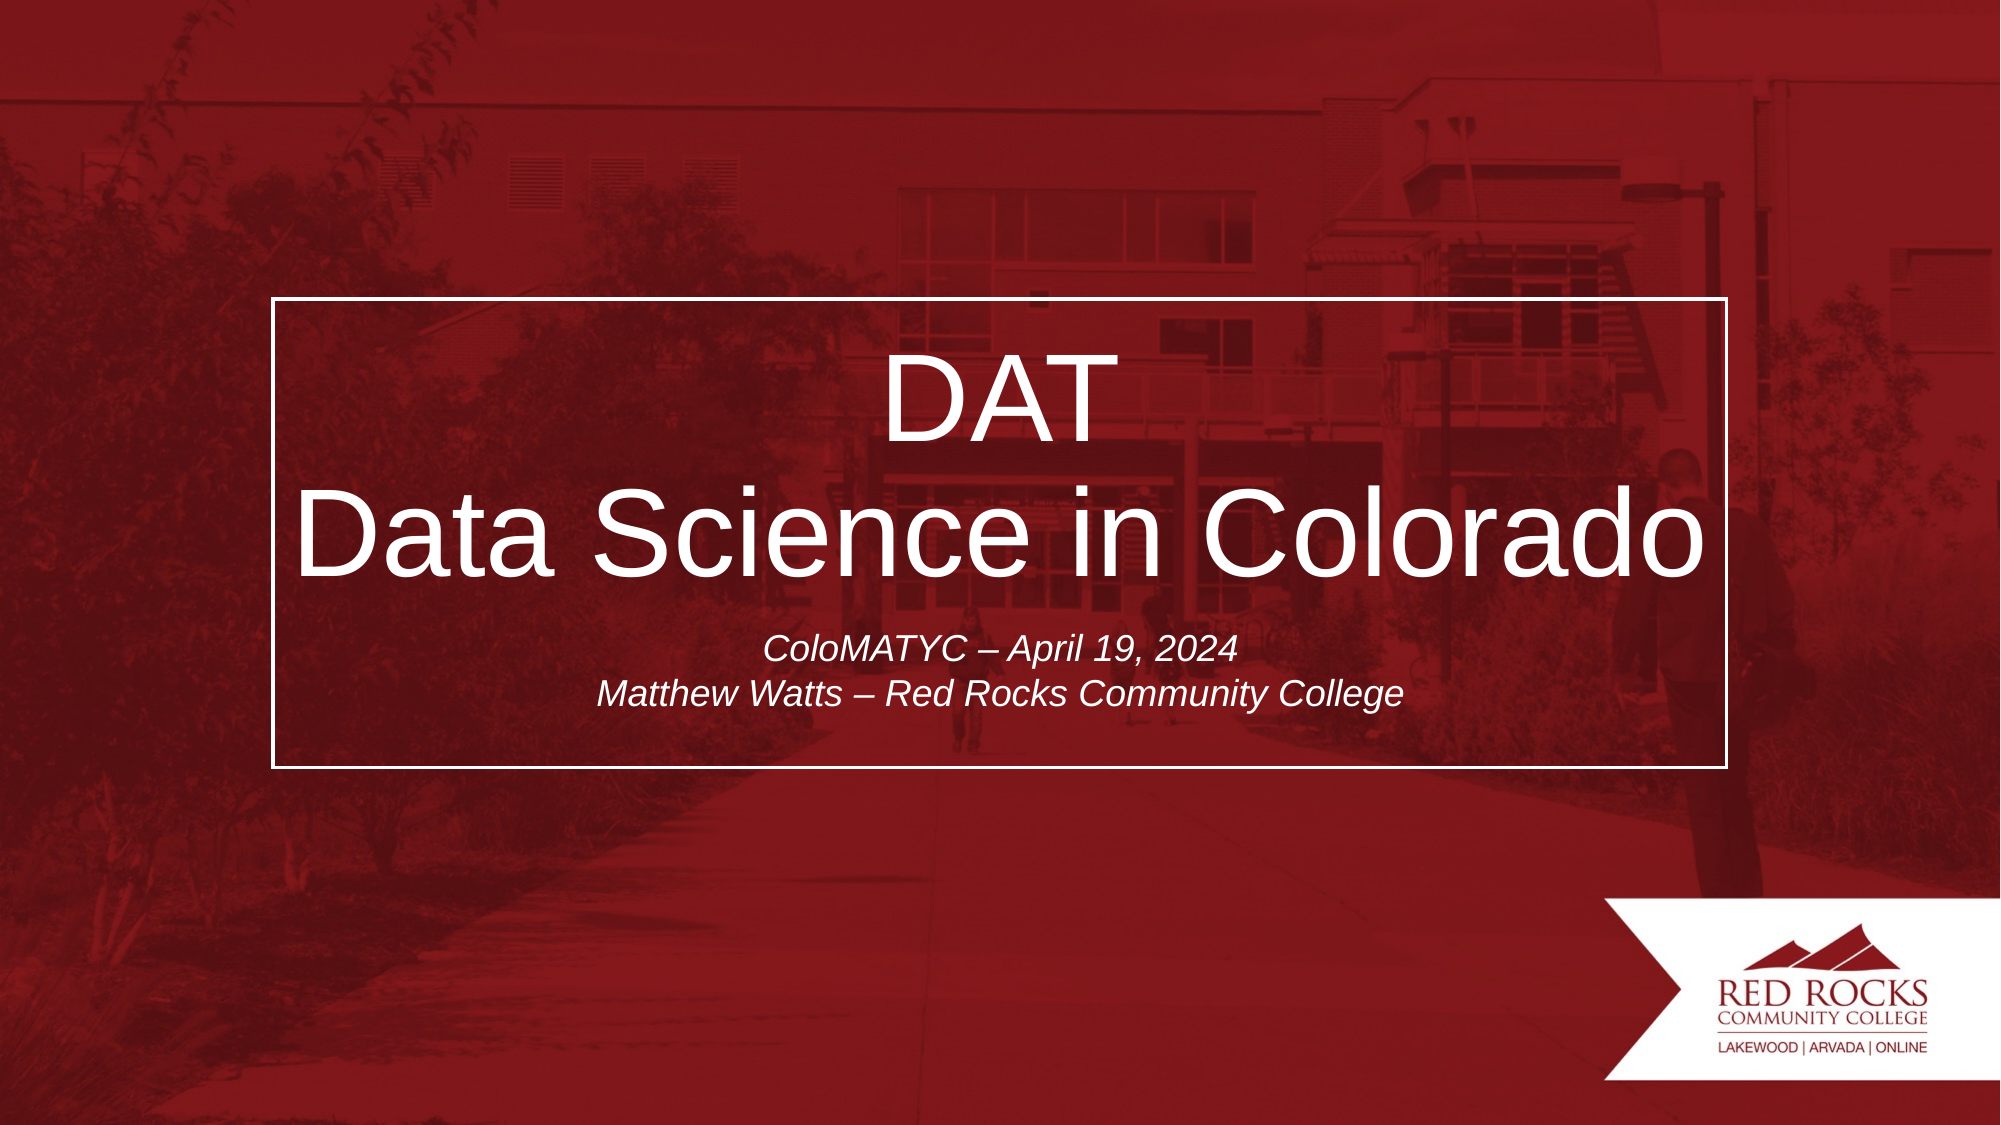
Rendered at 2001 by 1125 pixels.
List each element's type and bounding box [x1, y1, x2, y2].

text_box [272, 298, 1728, 768]
picture [0, 0, 2001, 1125]
